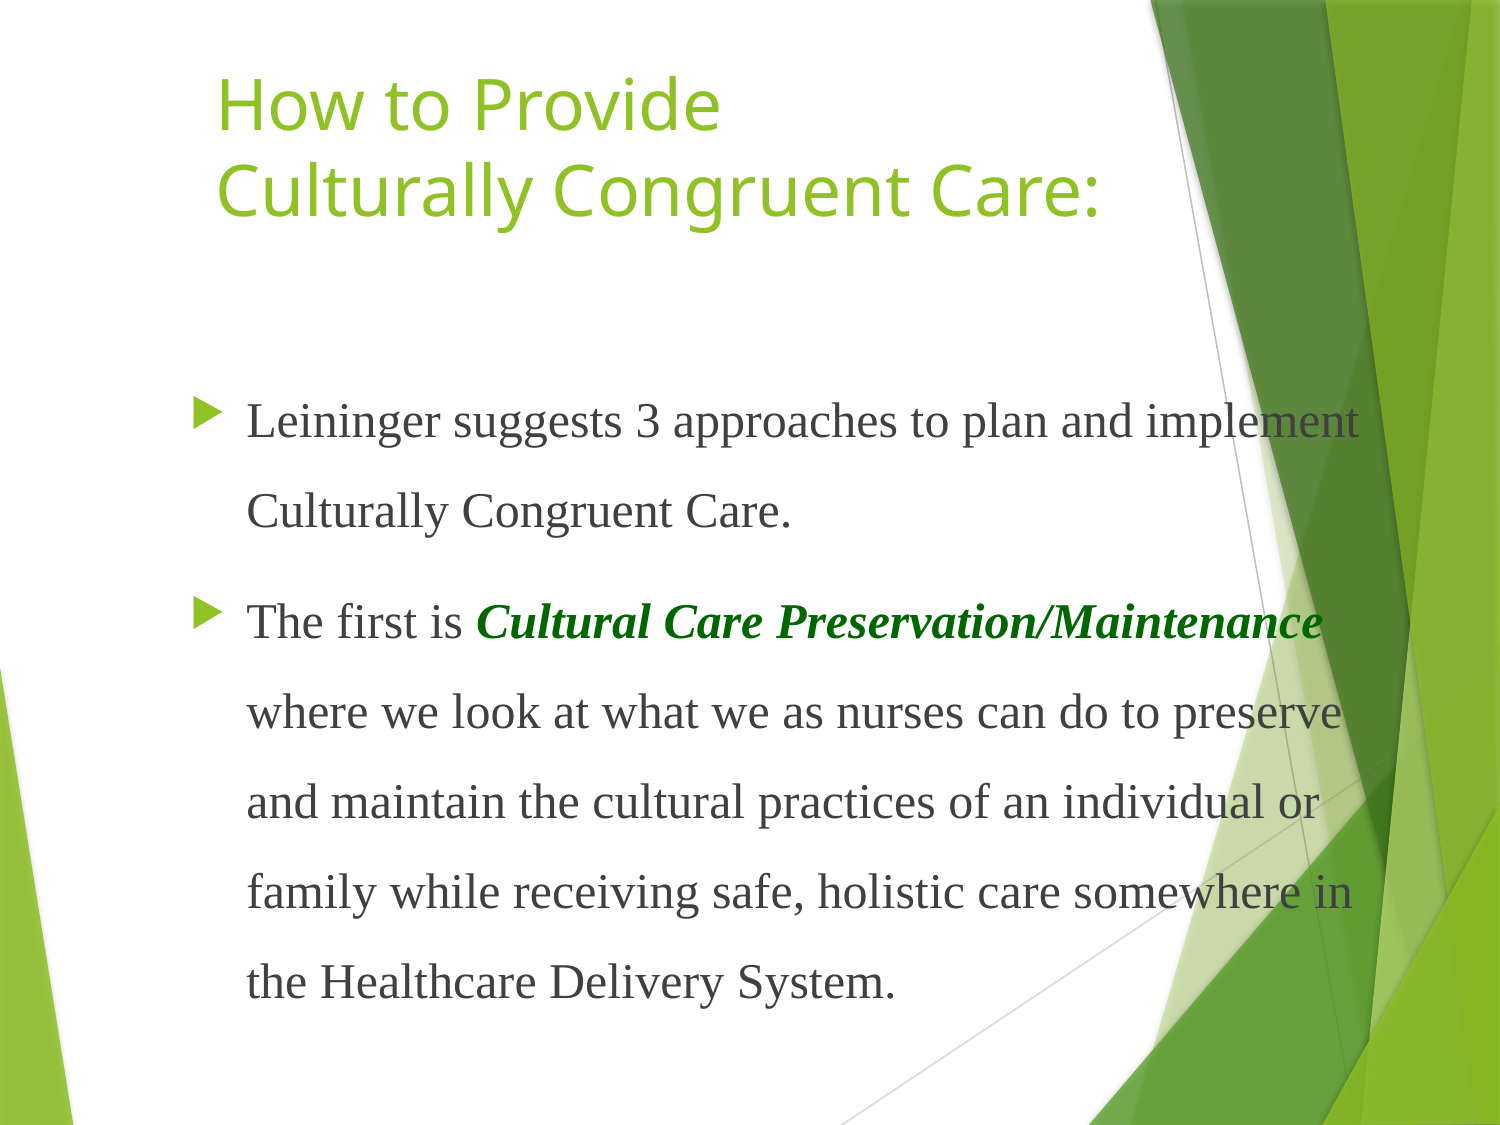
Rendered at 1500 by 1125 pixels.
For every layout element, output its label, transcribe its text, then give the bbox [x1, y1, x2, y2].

title How to Provide Culturally Congruent Care: [200, 51, 1438, 240]
list Leininger suggests 3 approaches to plan and implement Culturally Congruent Care. The first is Cultural Care Preservation/Maintenance where we look at what we as nurses can do to preserve and maintain the cultural practices of an individual or family while receiving safe, holistic care somewhere in the Healthcare Delivery System. [174, 350, 1438, 1125]
